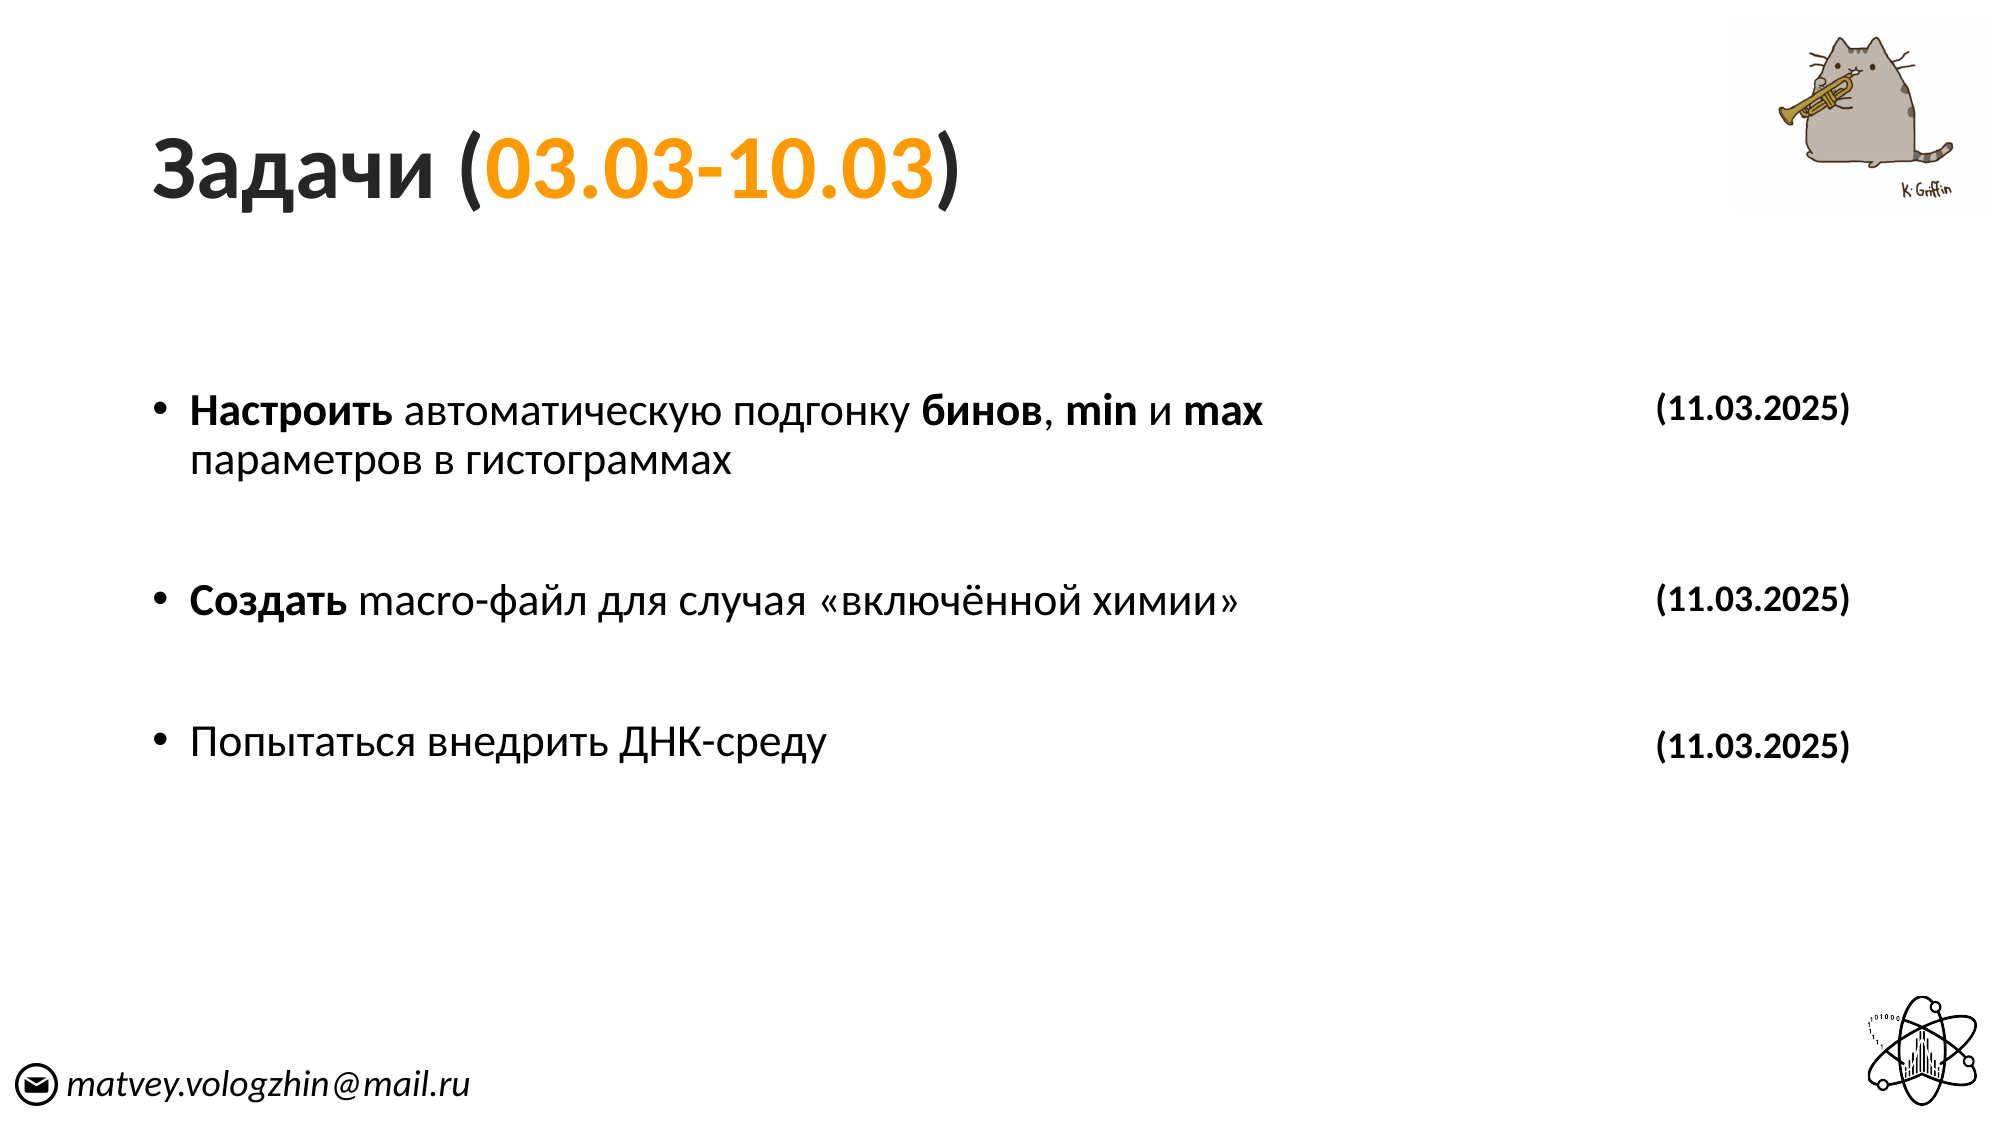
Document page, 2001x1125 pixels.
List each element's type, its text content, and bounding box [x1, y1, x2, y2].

text_box (11.03.2025) [1638, 713, 1868, 774]
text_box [15, 1051, 496, 1112]
title Задачи (03.03-10.03) [137, 59, 1863, 278]
text_box (11.03.2025) [1582, 566, 1924, 627]
text_box (11.03.2025) [1582, 375, 1924, 436]
picture [1867, 995, 1980, 1106]
picture [1732, 16, 1992, 211]
list Настроить автоматическую подгонку бинов, min и max параметров в гистограммах Создать macro-файл для случая «включённой химии» Попытаться внедрить ДНК-среду [137, 302, 1509, 914]
